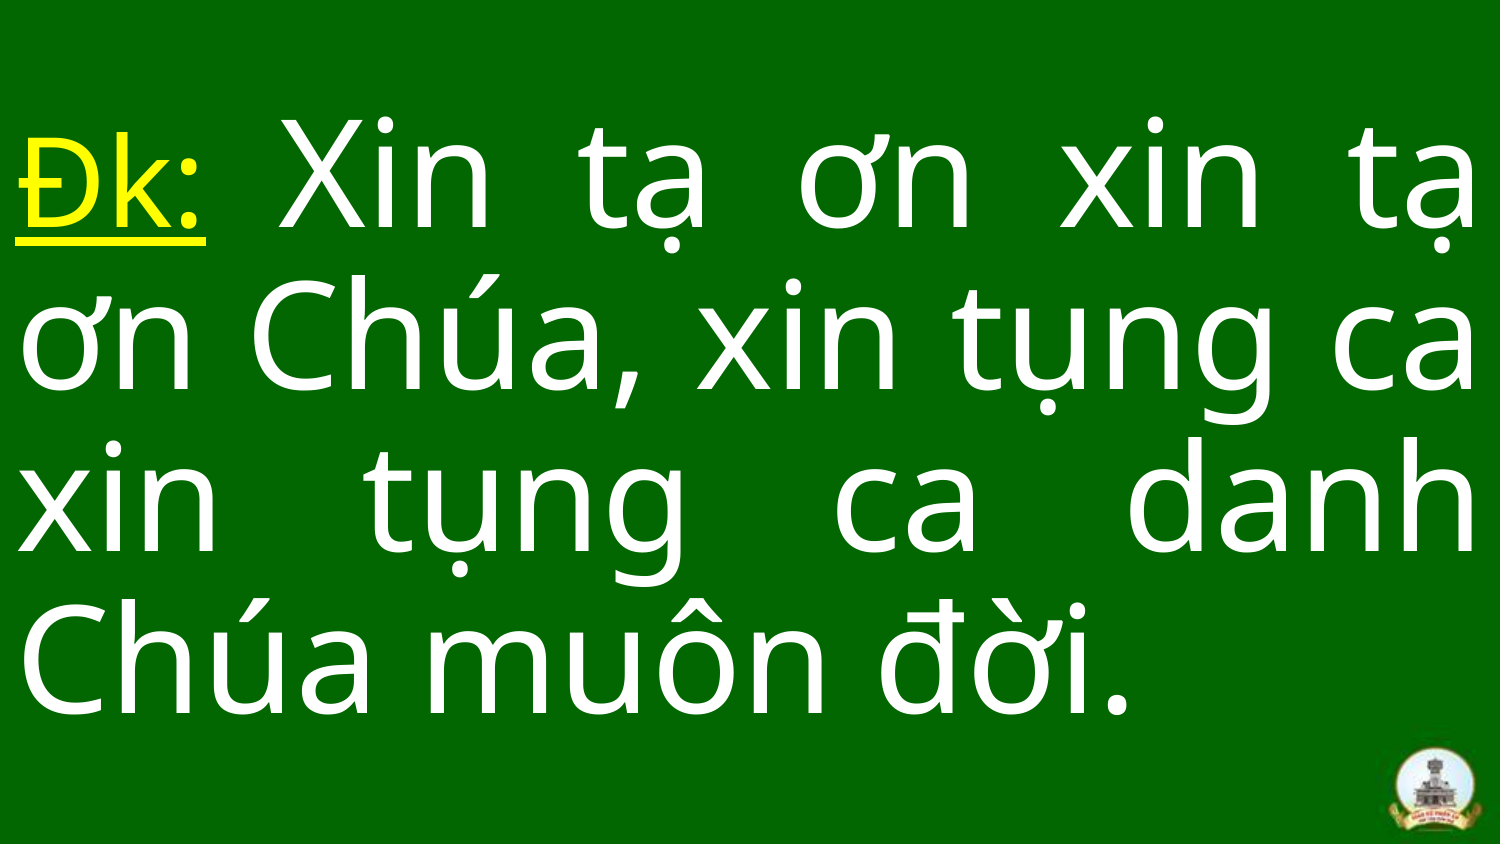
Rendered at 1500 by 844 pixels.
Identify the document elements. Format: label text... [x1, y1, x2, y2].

subtitle Đk: Xin tạ ơn xin tạ ơn Chúa, xin tụng ca xin tụng ca danh Chúa muôn đời. [0, 0, 1500, 844]
